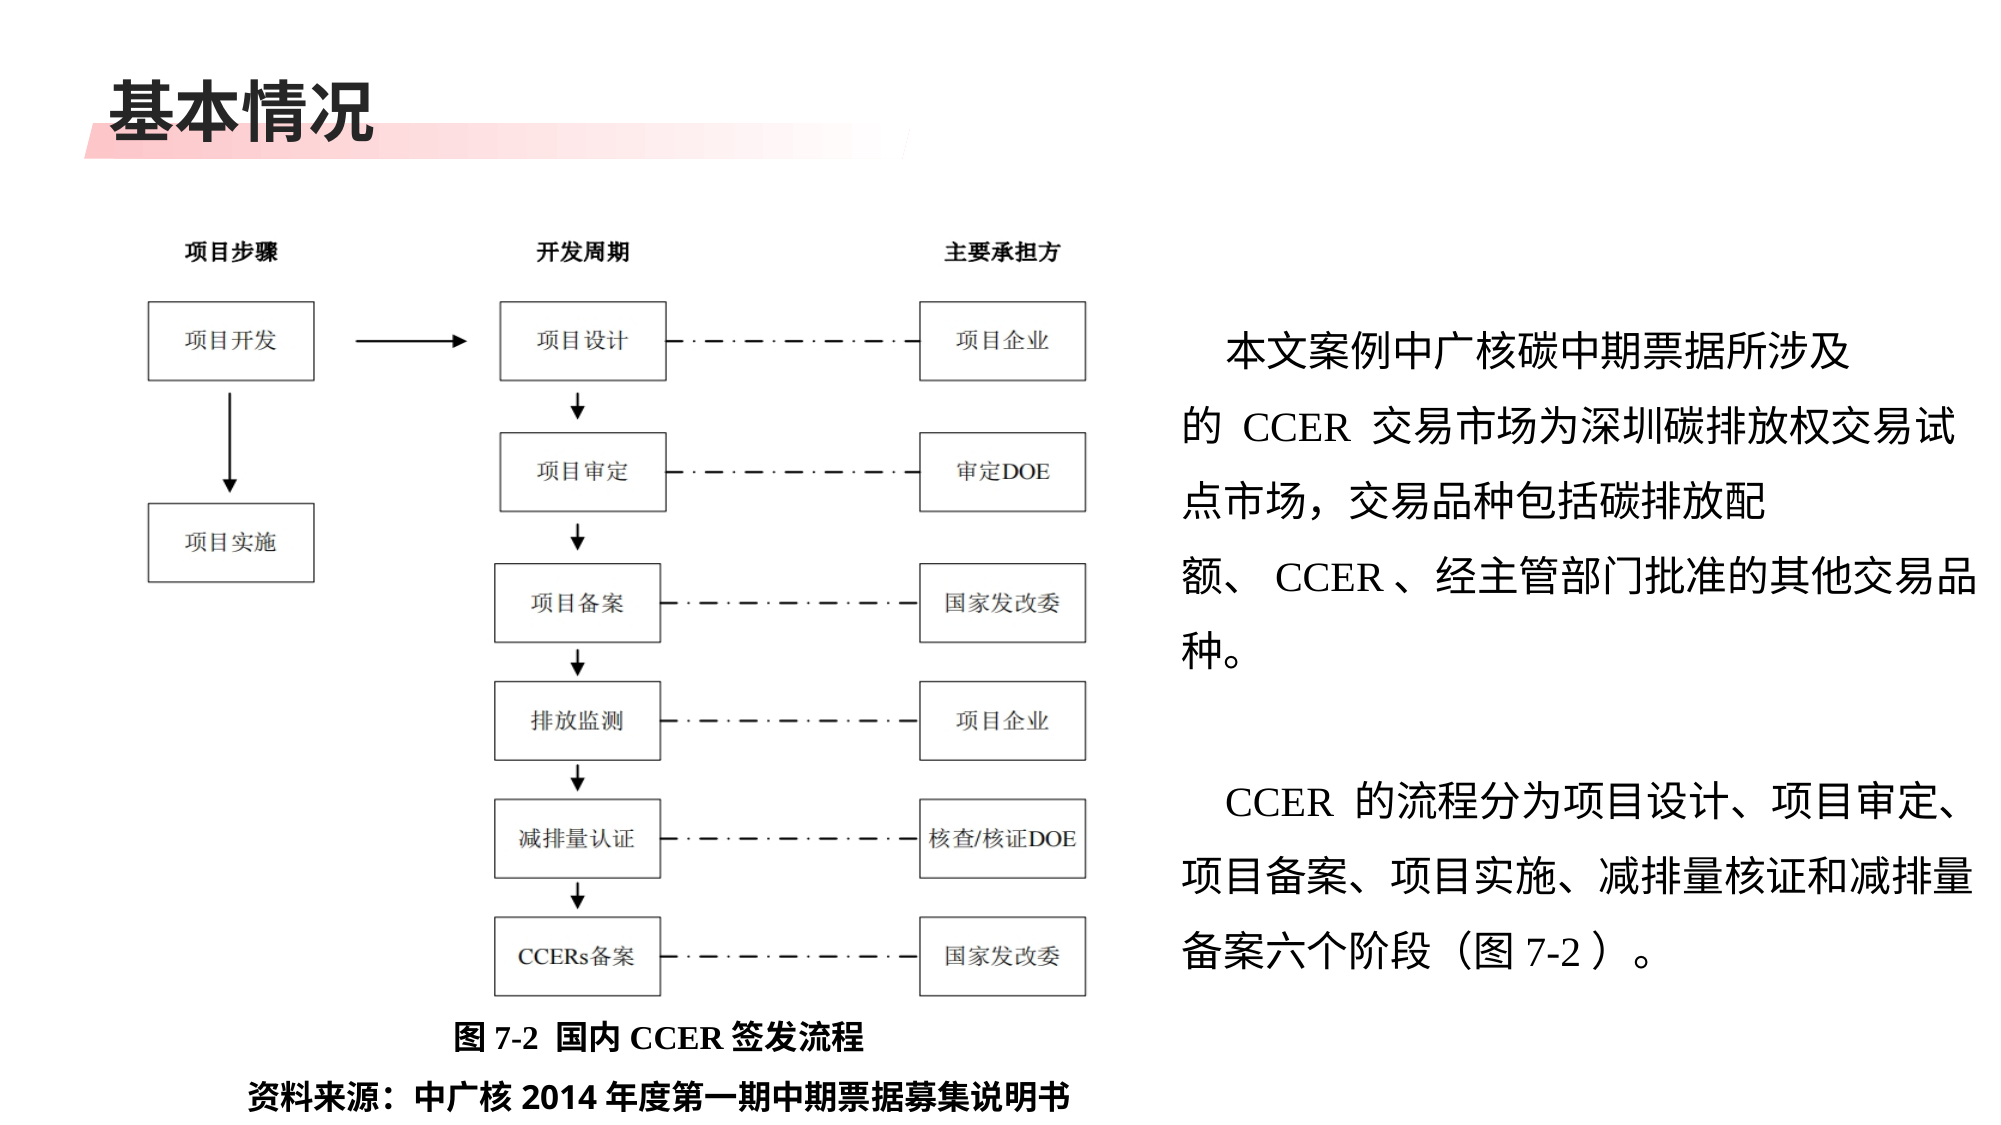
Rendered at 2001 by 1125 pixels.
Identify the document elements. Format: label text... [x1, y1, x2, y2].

text_box 图7-2 国内CCER签发流程 资料来源：中广核2014年度第一期中期票据募集说明书 [84, 988, 1234, 1124]
text_box 本文案例中广核碳中期票据所涉及的 CCER 交易市场为深圳碳排放权交易试点市场，交易品种包括碳排放配额、CCER、经主管部门批准的其他交易品种。 CCER 的流程分为项目设计、项目审定、项目备案、项目实施、减排量核证和减排量备案六个阶段（图7-2）。 [1166, 292, 2000, 1057]
text_box 基本情况 [108, 70, 1890, 141]
text_box [84, 123, 907, 159]
picture [141, 202, 1105, 1038]
